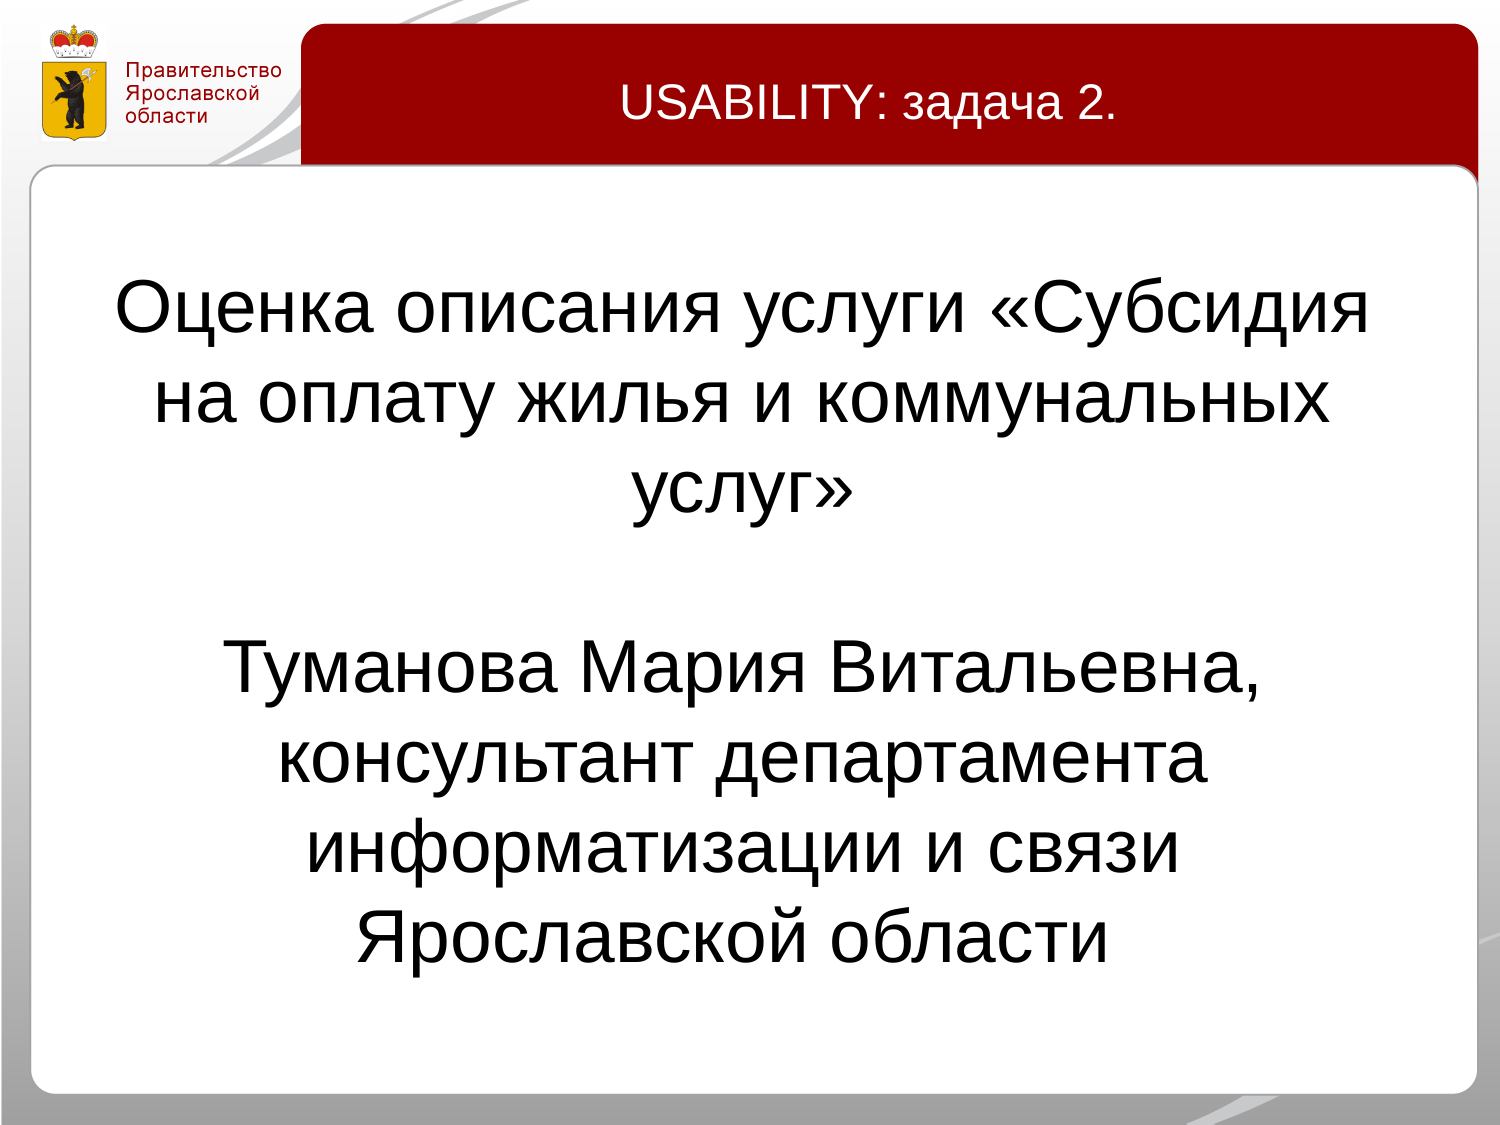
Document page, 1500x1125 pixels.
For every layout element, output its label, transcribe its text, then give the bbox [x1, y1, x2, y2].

picture [0, 0, 1500, 1125]
text_box USABILITY: задача 2. [307, 35, 1446, 224]
text_box Оценка описания услуги «Субсидия на оплату жилья и коммунальных услуг» Туманова Мария Витальевна, консультант департамента информатизации и связи Ярославской области [75, 249, 1412, 985]
